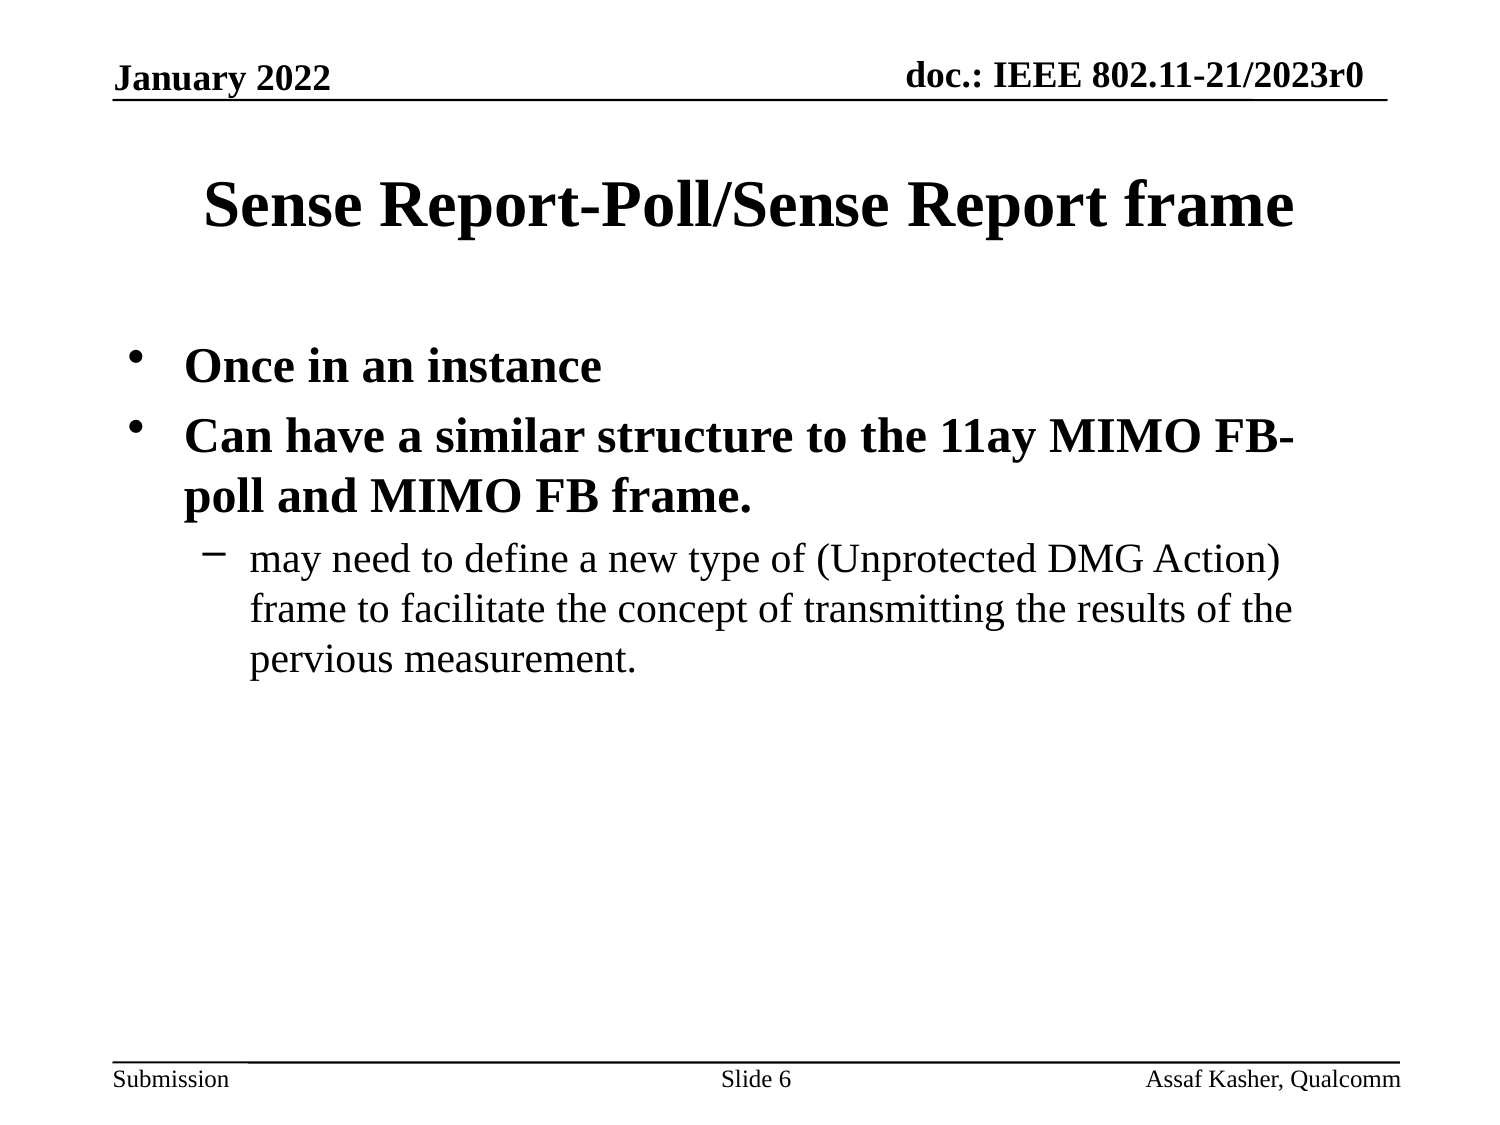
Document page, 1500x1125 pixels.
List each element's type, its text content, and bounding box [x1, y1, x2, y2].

slide_number Slide 6 [712, 1061, 800, 1093]
list Once in an instance Can have a similar structure to the 11ay MIMO FB-poll and MIMO FB frame. may need to define a new type of (Unprotected DMG Action) frame to facilitate the concept of transmitting the results of the pervious measurement. [112, 324, 1388, 1000]
footer Assaf Kasher, Qualcomm [949, 1061, 1402, 1124]
title Sense Report-Poll/Sense Report frame [112, 112, 1388, 288]
